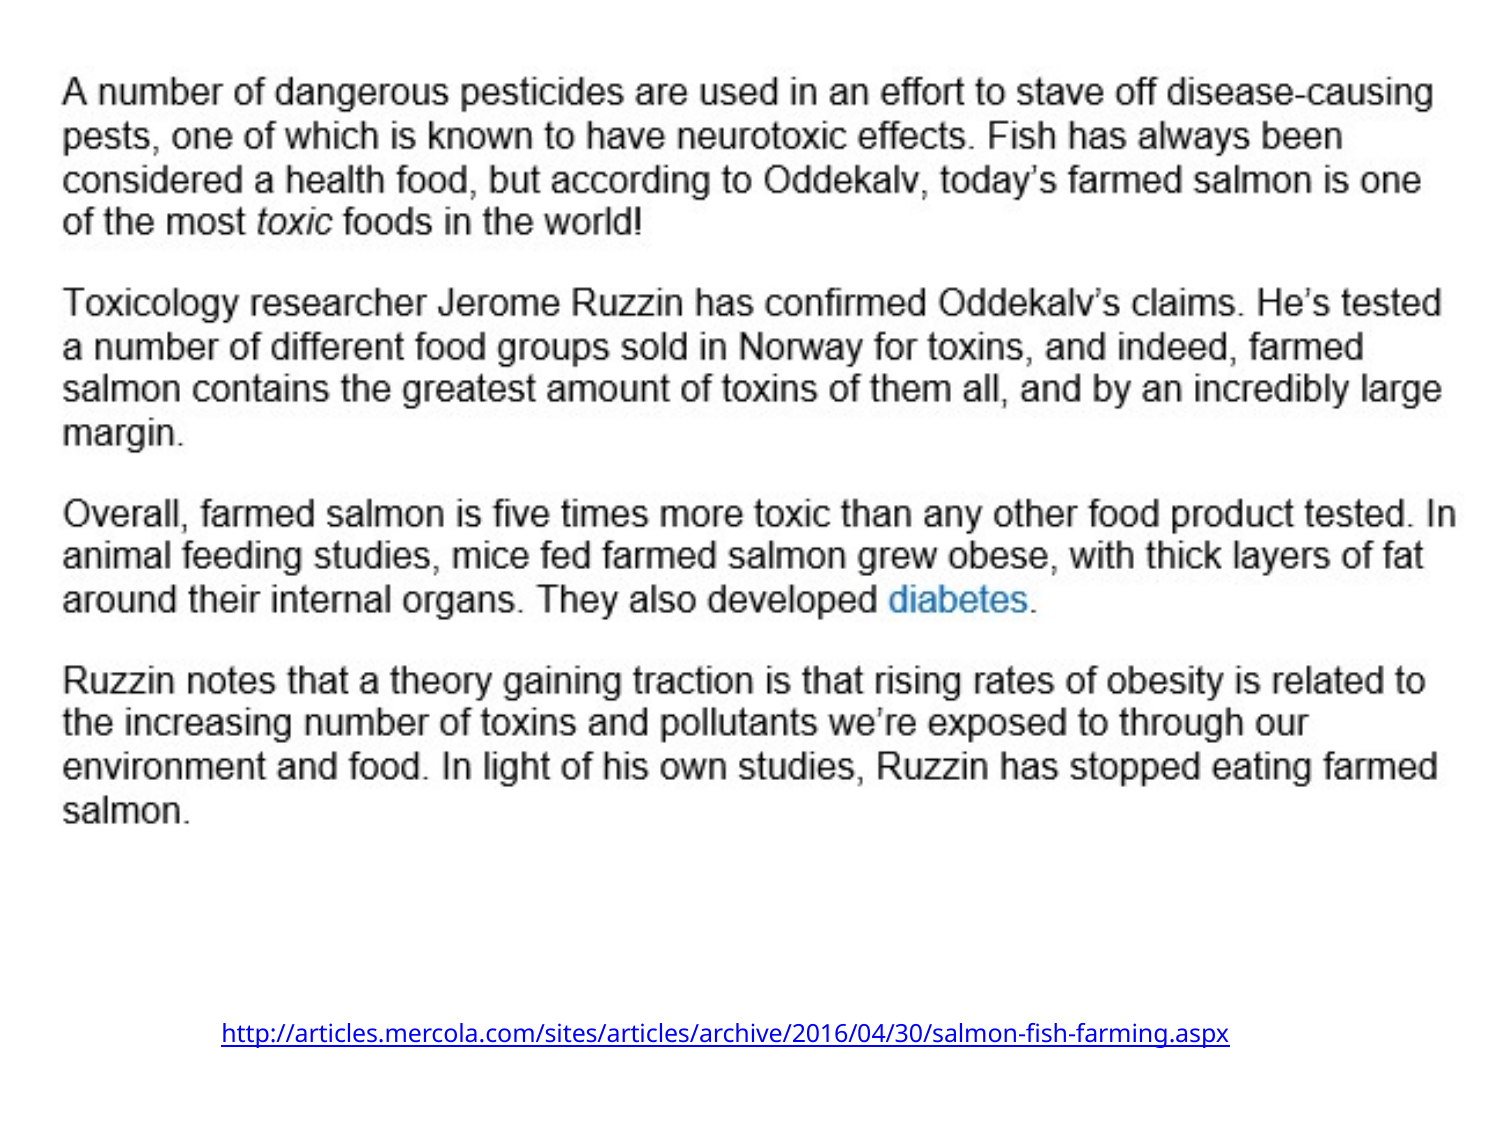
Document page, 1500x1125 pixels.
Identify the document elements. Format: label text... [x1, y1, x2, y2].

text_box http://articles.mercola.com/sites/articles/archive/2016/04/30/salmon-fish-farming.aspx [219, 1017, 1279, 1052]
text_box [41, 66, 1465, 831]
